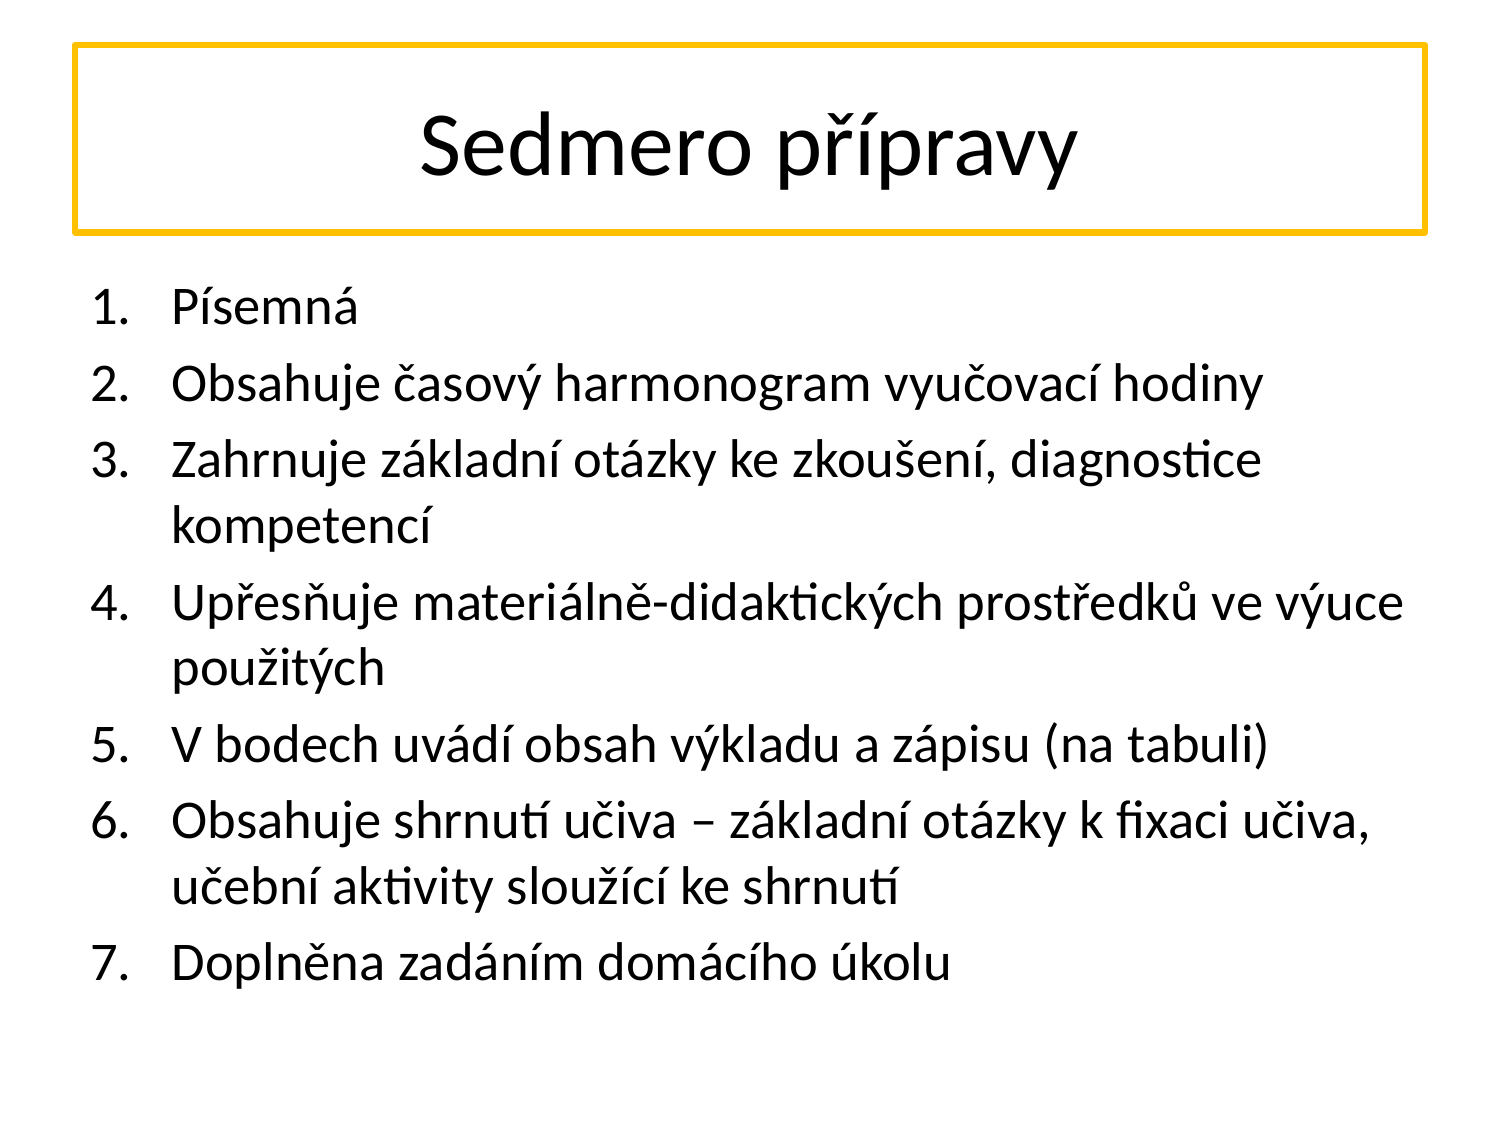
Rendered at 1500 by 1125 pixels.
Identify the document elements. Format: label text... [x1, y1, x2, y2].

list Písemná Obsahuje časový harmonogram vyučovací hodiny Zahrnuje základní otázky ke zkoušení, diagnostice kompetencí Upřesňuje materiálně-didaktických prostředků ve výuce použitých V bodech uvádí obsah výkladu a zápisu (na tabuli) Obsahuje shrnutí učiva – základní otázky k fixaci učiva, učební aktivity sloužící ke shrnutí Doplněna zadáním domácího úkolu [75, 262, 1425, 1005]
title Sedmero přípravy [75, 45, 1425, 233]
